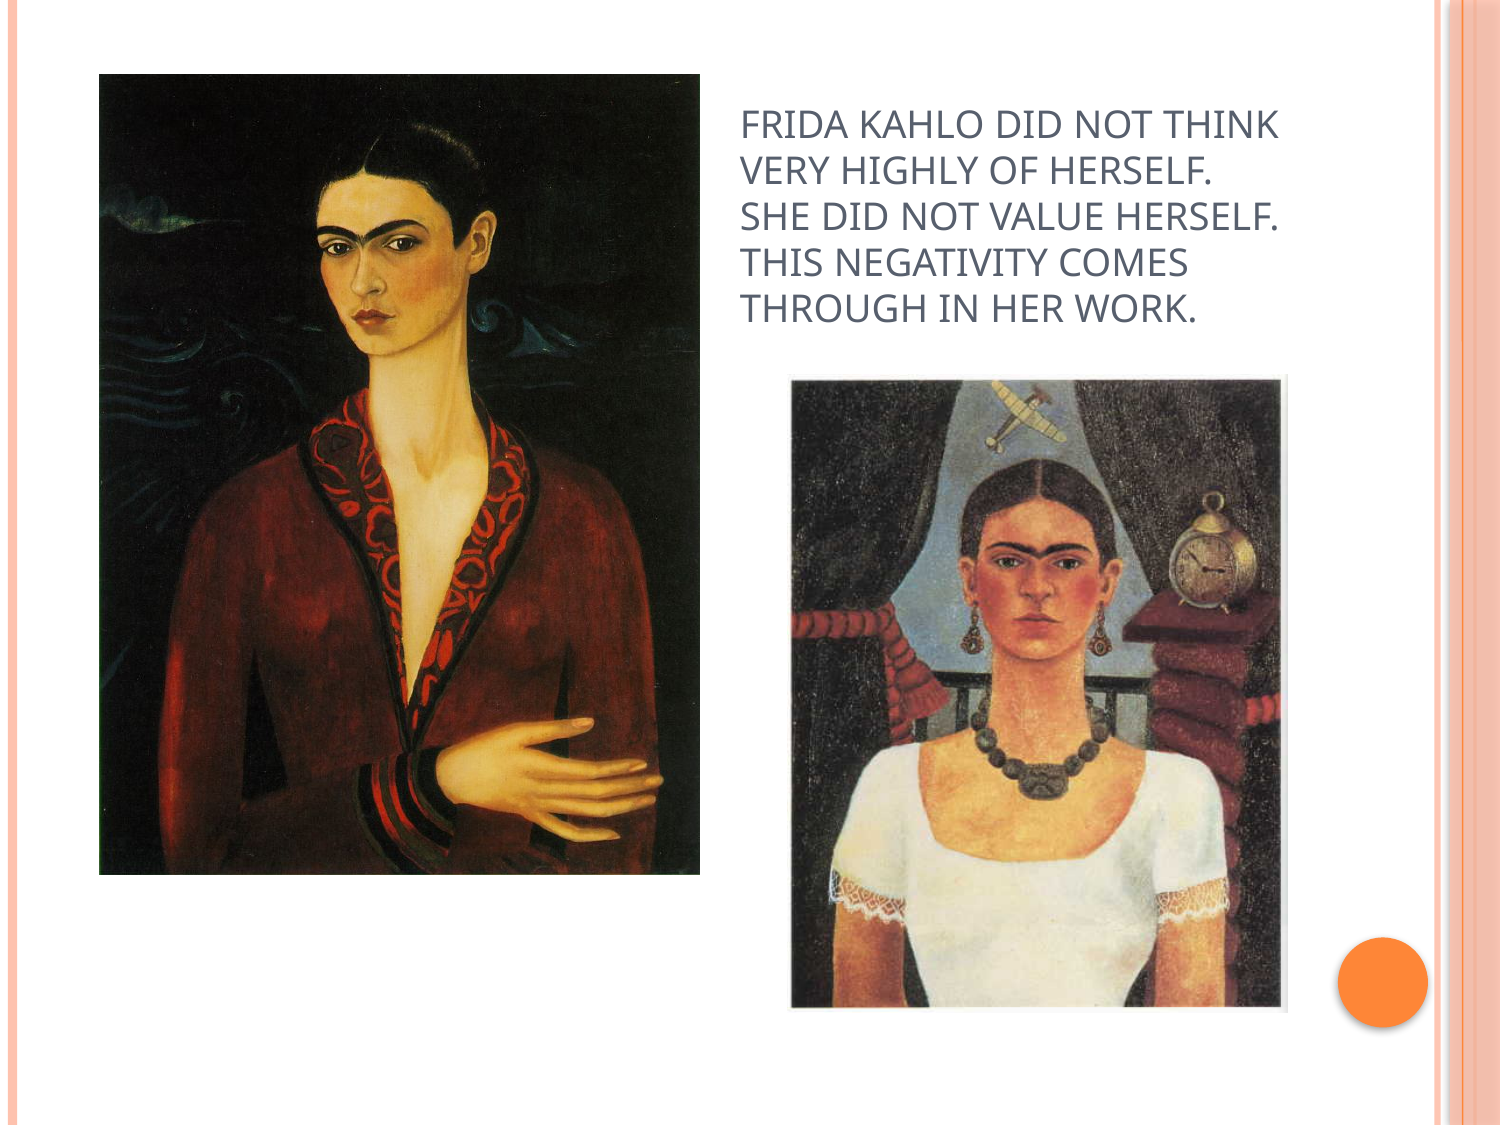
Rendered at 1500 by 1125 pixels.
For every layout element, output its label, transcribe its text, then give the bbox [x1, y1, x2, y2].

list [99, 74, 701, 875]
title Frida Kahlo did not think very highly of herself. She did not value herself. This negativity comes through in her work. [725, 50, 1300, 338]
picture [786, 374, 1288, 1013]
